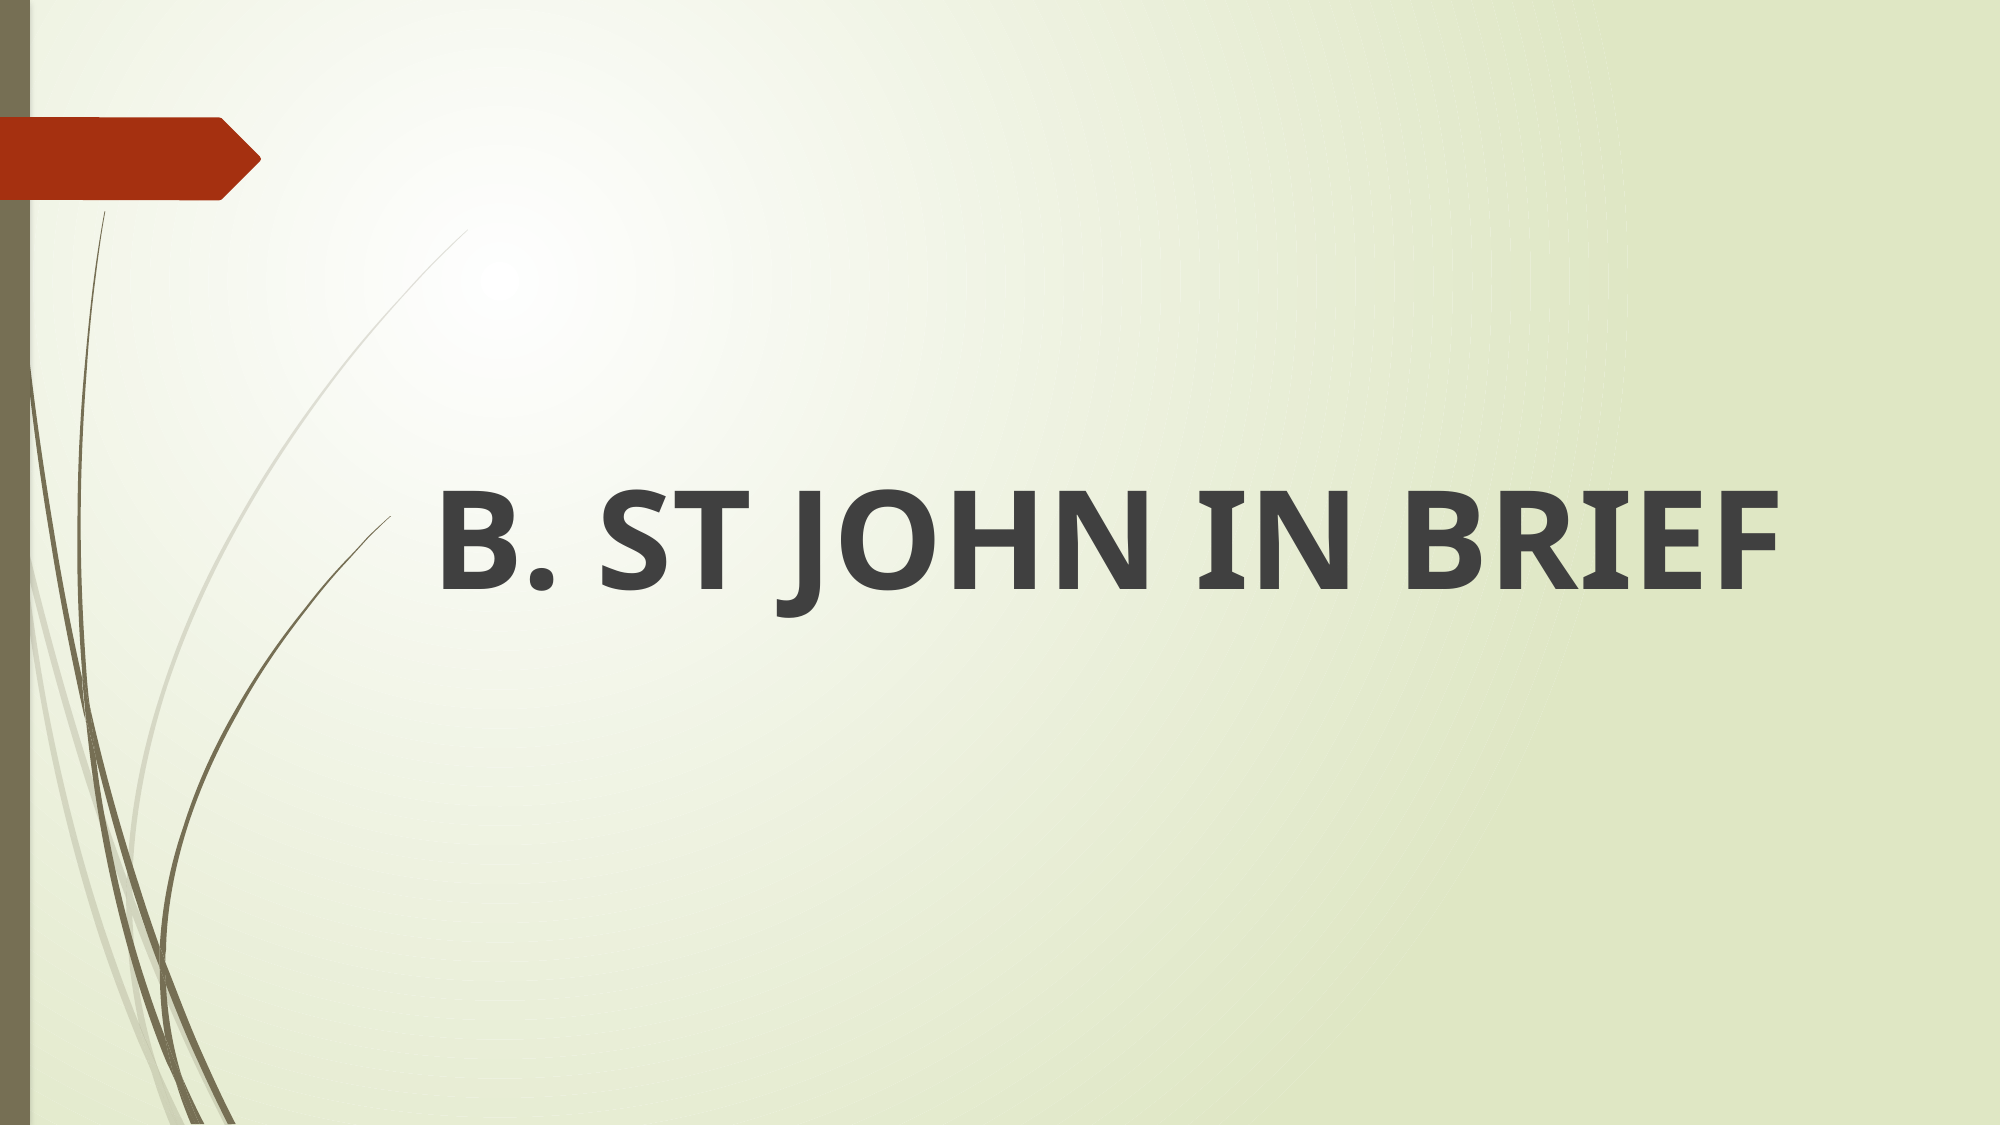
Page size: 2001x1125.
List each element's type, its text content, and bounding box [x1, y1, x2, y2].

list B. ST JOHN IN BRIEF [416, 444, 1879, 966]
